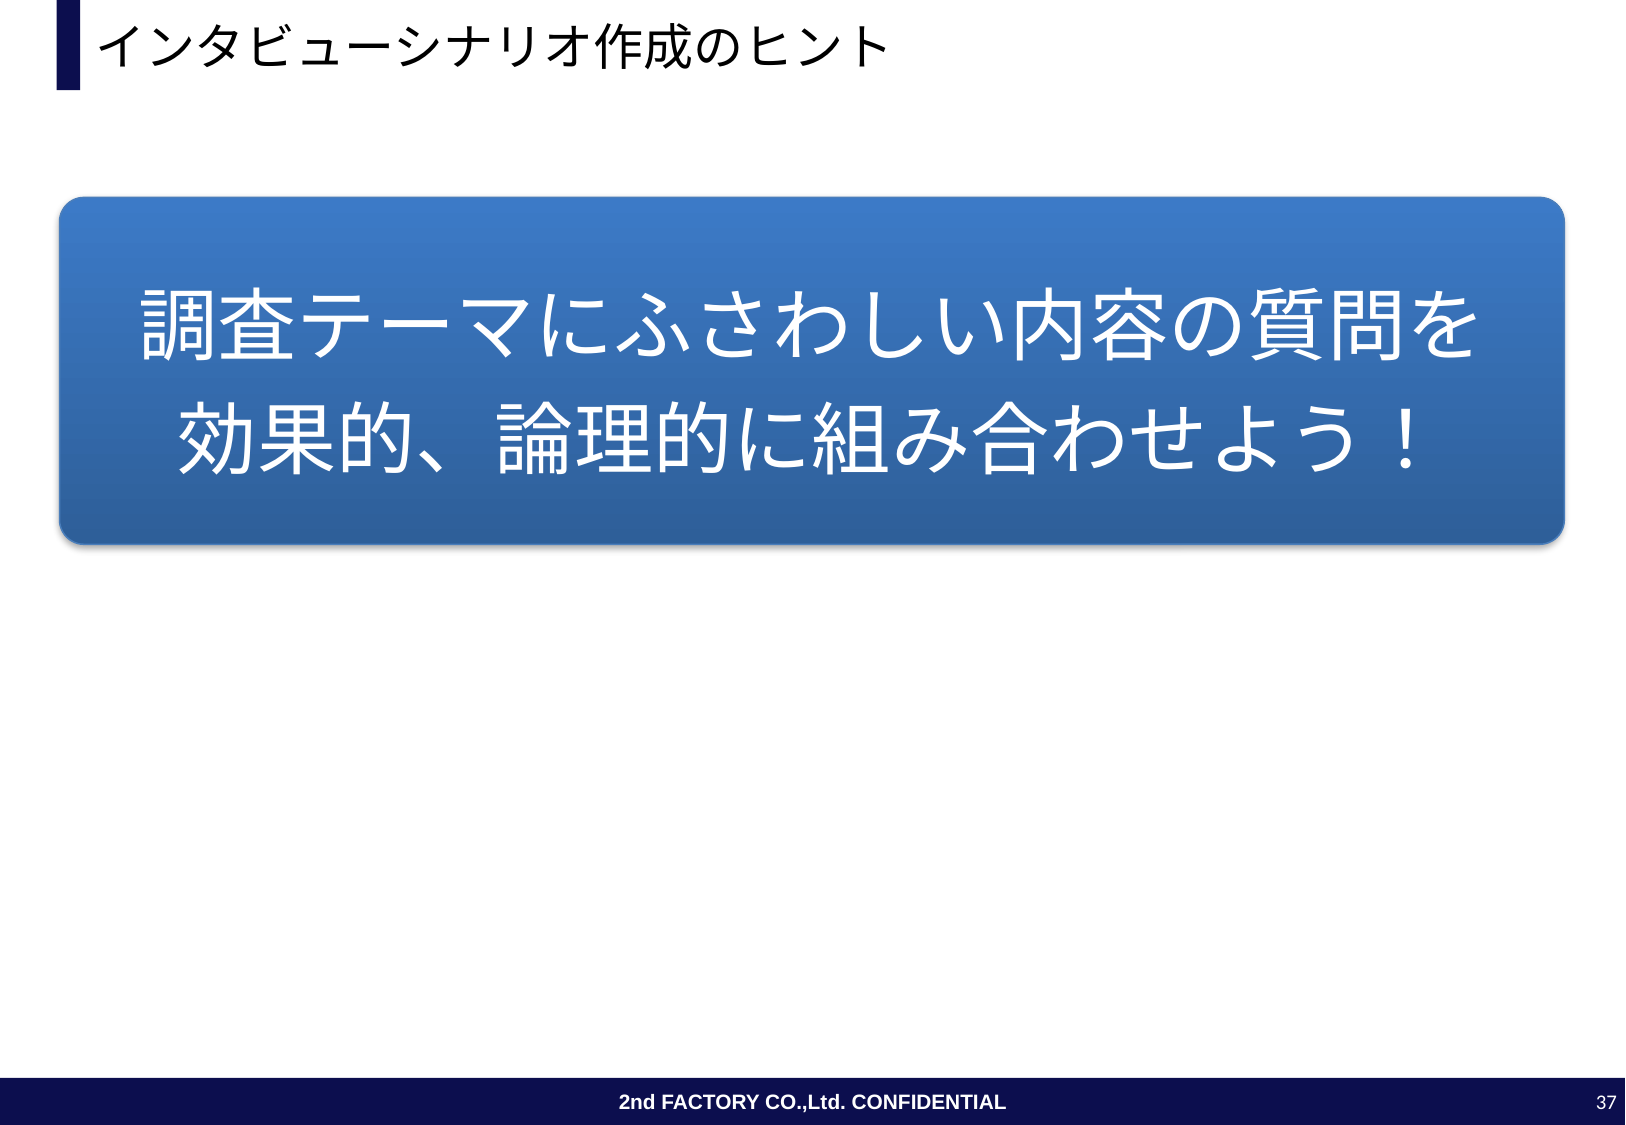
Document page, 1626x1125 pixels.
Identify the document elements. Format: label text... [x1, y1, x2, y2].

title インタビューシナリオ作成のヒント [80, 0, 1604, 91]
text_box 調査テーマにふさわしい内容の質問を 効果的、論理的に組み合わせよう！ [58, 196, 1566, 546]
